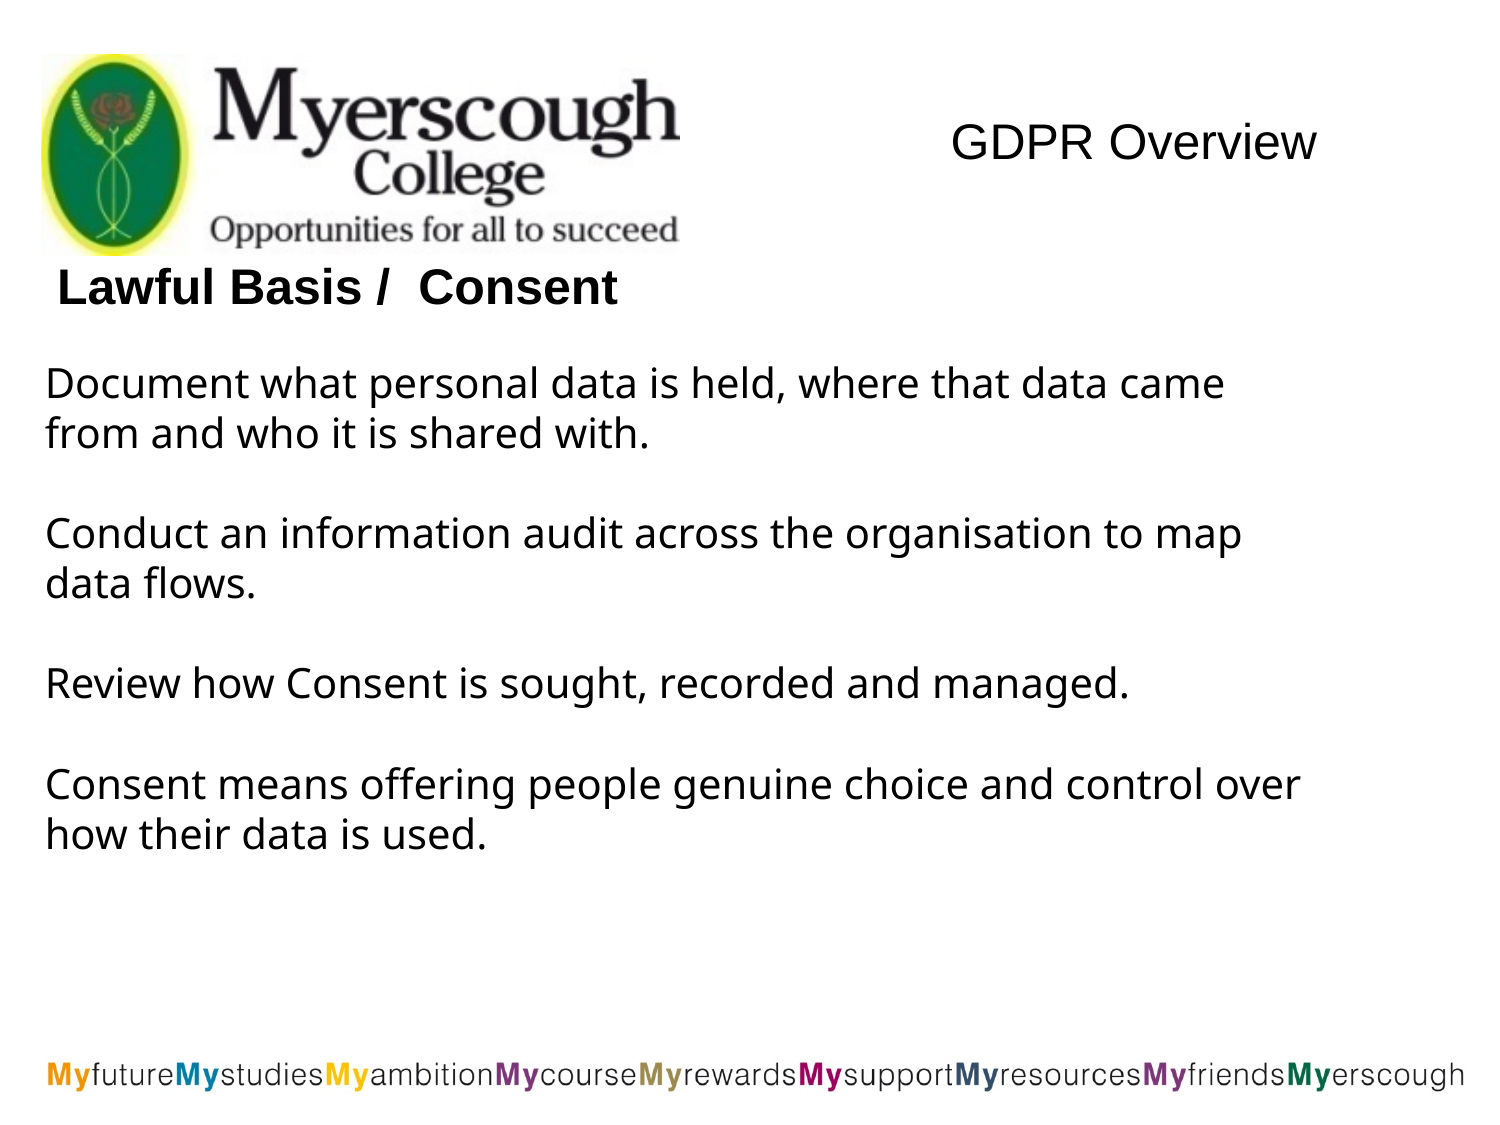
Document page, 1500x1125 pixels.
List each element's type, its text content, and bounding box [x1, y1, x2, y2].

title Lawful Basis / Consent [41, 243, 1318, 349]
picture [37, 1049, 1476, 1102]
text_box Document what personal data is held, where that data came from and who it is shared with. Conduct an information audit across the organisation to map data flows. Review how Consent is sought, recorded and managed. Consent means offering people genuine choice and control over how their data is used. [29, 349, 1330, 965]
picture [41, 54, 680, 243]
